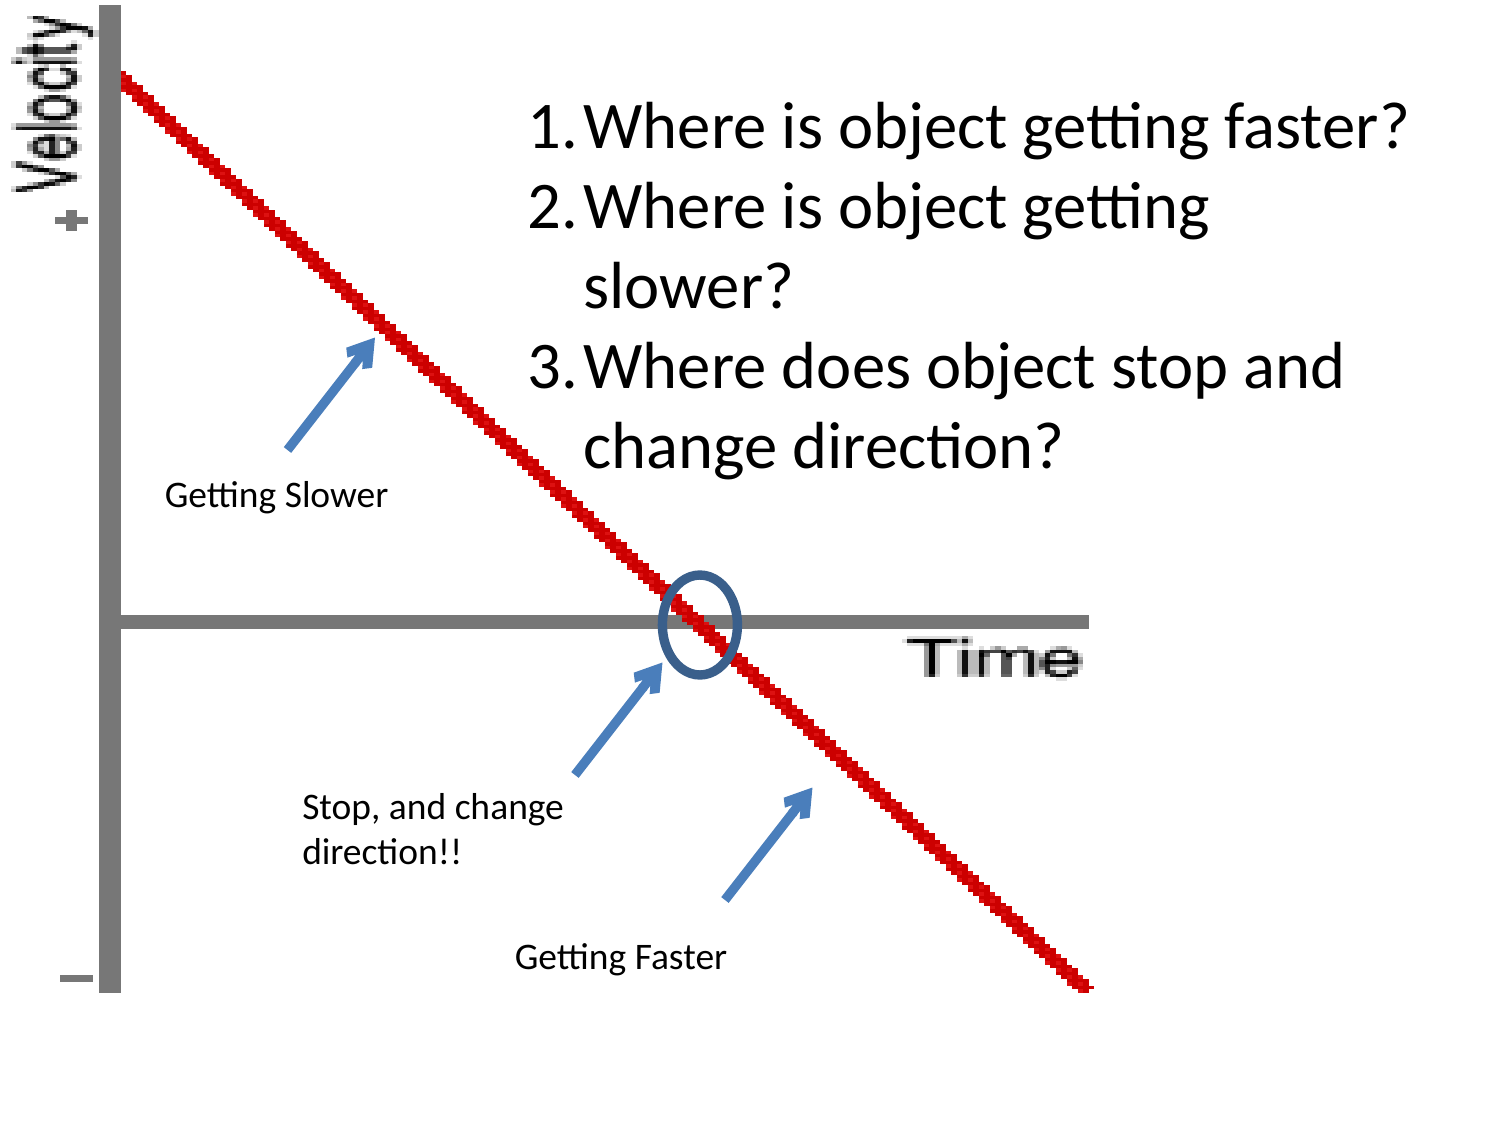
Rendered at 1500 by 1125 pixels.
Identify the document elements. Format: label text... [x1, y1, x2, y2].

picture [0, 0, 1101, 1001]
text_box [712, 799, 826, 888]
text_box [562, 674, 676, 763]
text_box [274, 349, 388, 438]
text_box Where is object getting faster? Where is object getting slower? Where does object stop and change direction? [1104, 74, 1450, 490]
